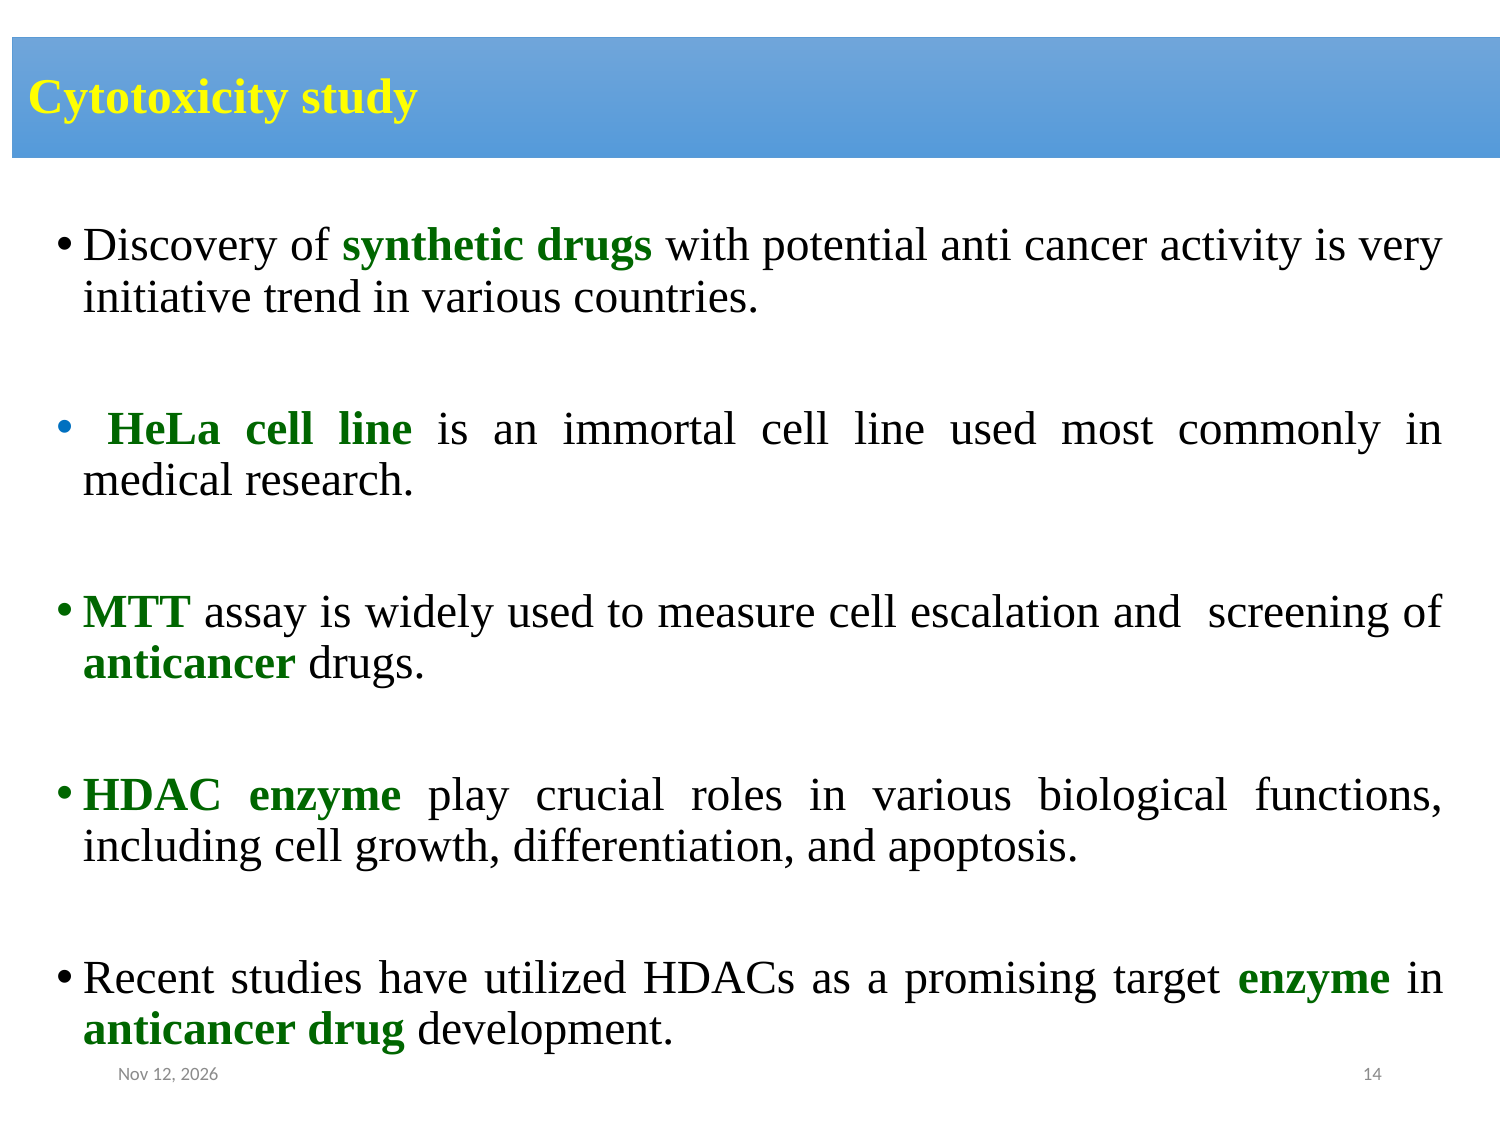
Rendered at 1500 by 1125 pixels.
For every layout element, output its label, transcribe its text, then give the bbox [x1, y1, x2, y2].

slide_number 14 [1059, 1071, 1397, 1103]
list Discovery of synthetic drugs with potential anti cancer activity is very initiative trend in various countries. HeLa cell line is an immortal cell line used most commonly in medical research. MTT assay is widely used to measure cell escalation and screening of anticancer drugs. HDAC enzyme play crucial roles in various biological functions, including cell growth, differentiation, and apoptosis. Recent studies have utilized HDACs as a promising target enzyme in anticancer drug development. [41, 212, 1459, 1071]
text_box Cytotoxicity study [12, 37, 1500, 158]
slide_number 12-Nov-19 [103, 1071, 441, 1103]
